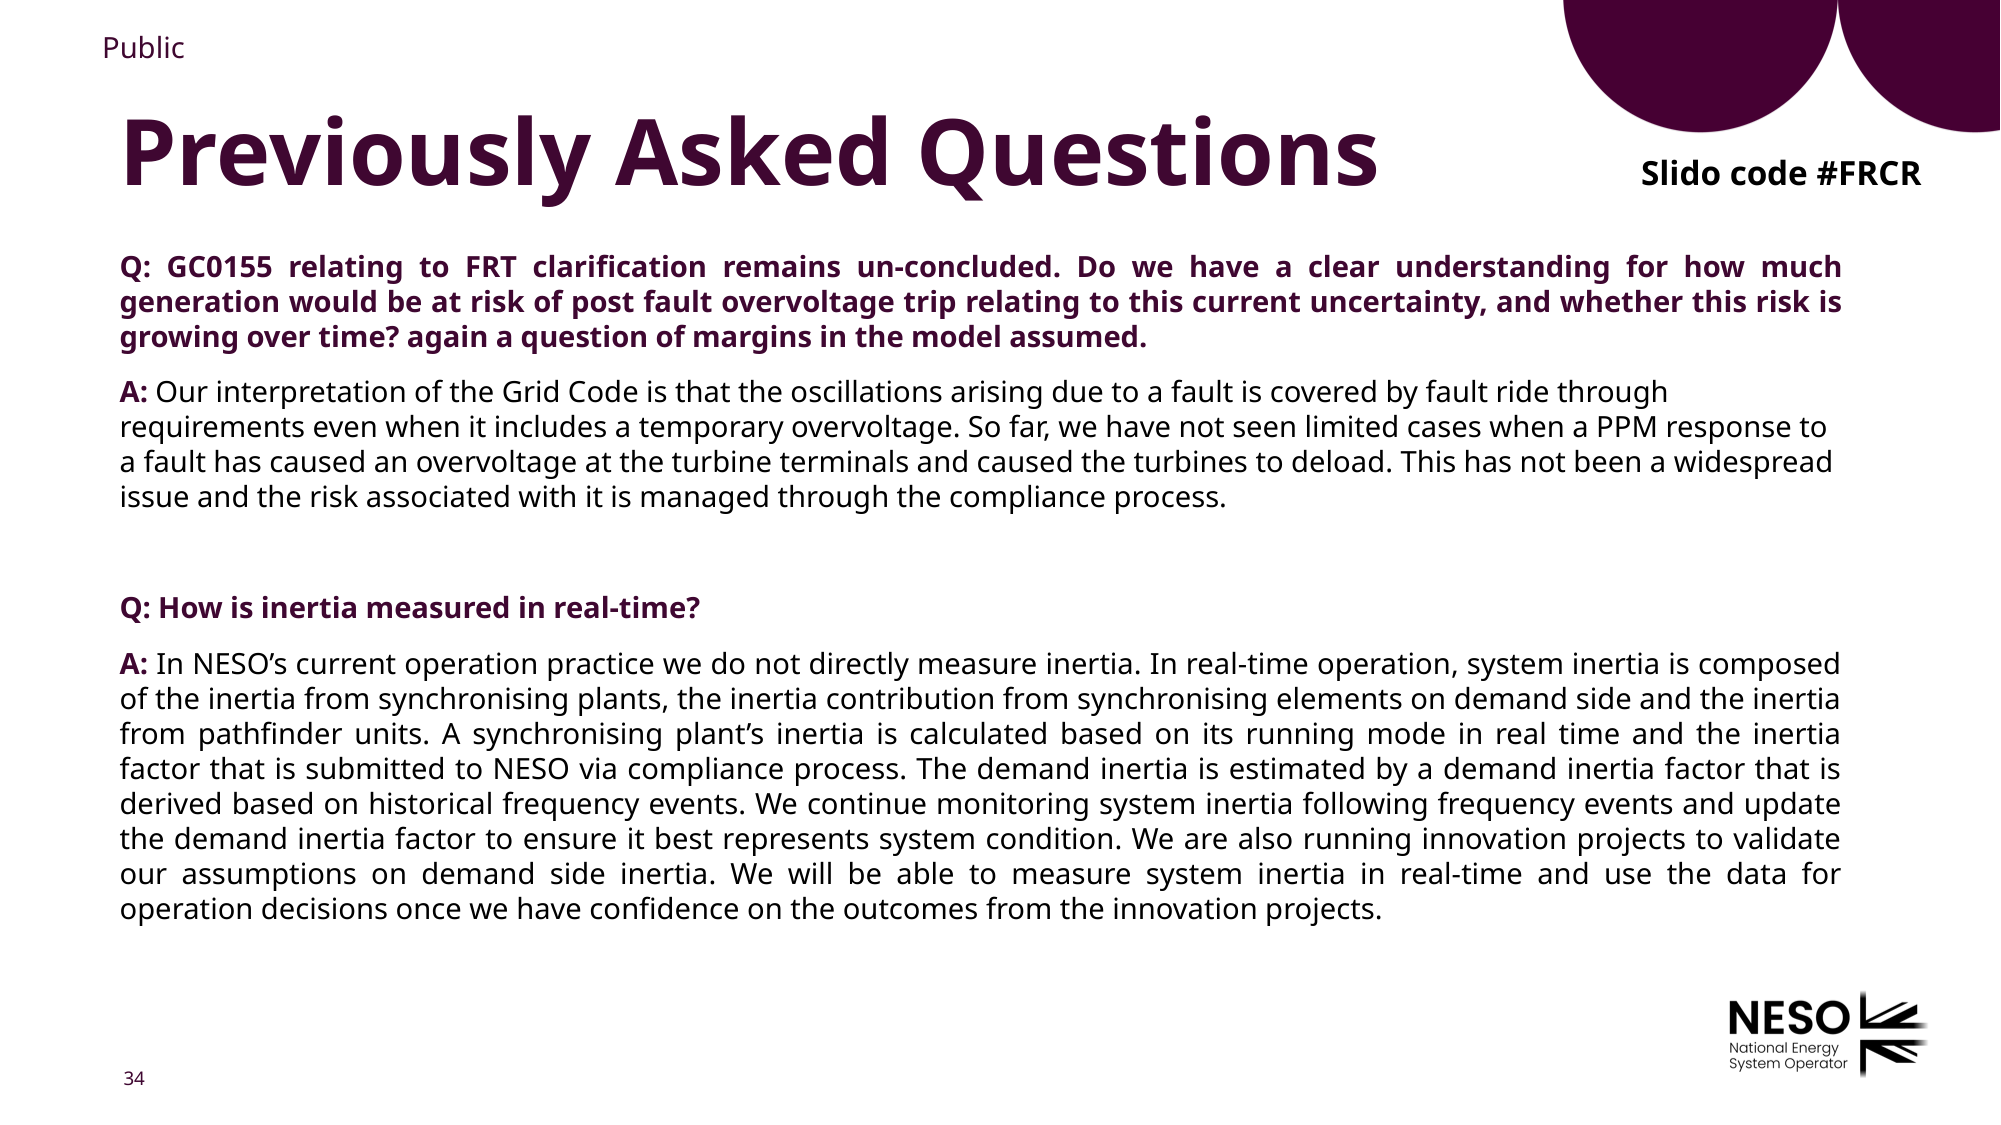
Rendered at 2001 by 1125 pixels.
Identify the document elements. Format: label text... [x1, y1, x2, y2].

picture [0, 0, 2000, 1125]
text_box Q: GC0155 relating to FRT clarification remains un-concluded. Do we have a clear understanding for how much generation would be at risk of post fault overvoltage trip relating to this current uncertainty, and whether this risk is growing over time? again a question of margins in the model assumed. A: Our interpretation of the Grid Code is that the oscillations arising due to a fault is covered by fault ride through requirements even when it includes a temporary overvoltage. So far, we have not seen limited cases when a PPM response to a fault has caused an overvoltage at the turbine terminals and caused the turbines to deload. This has not been a widespread issue and the risk associated with it is managed through the compliance process. Q: How is inertia measured in real-time? A: In NESO’s current operation practice we do not directly measure inertia. In real-time operation, system inertia is composed of the inertia from synchronising plants, the inertia contribution from synchronising elements on demand side and the inertia from pathfinder units. A synchronising plant’s inertia is calculated based on its running mode in real time and the inertia factor that is submitted to NESO via compliance process. The demand inertia is estimated by a demand inertia factor that is derived based on historical frequency events. We continue monitoring system inertia following frequency events and update the demand inertia factor to ensure it best represents system condition. We are also running innovation projects to validate our assumptions on demand side inertia. We will be able to measure system inertia in real-time and use the data for operation decisions once we have confidence on the outcomes from the innovation projects. [104, 240, 1858, 1004]
text_box Previously Asked Questions [104, 70, 1830, 228]
text_box Slido code #FRCR [1626, 148, 2000, 203]
